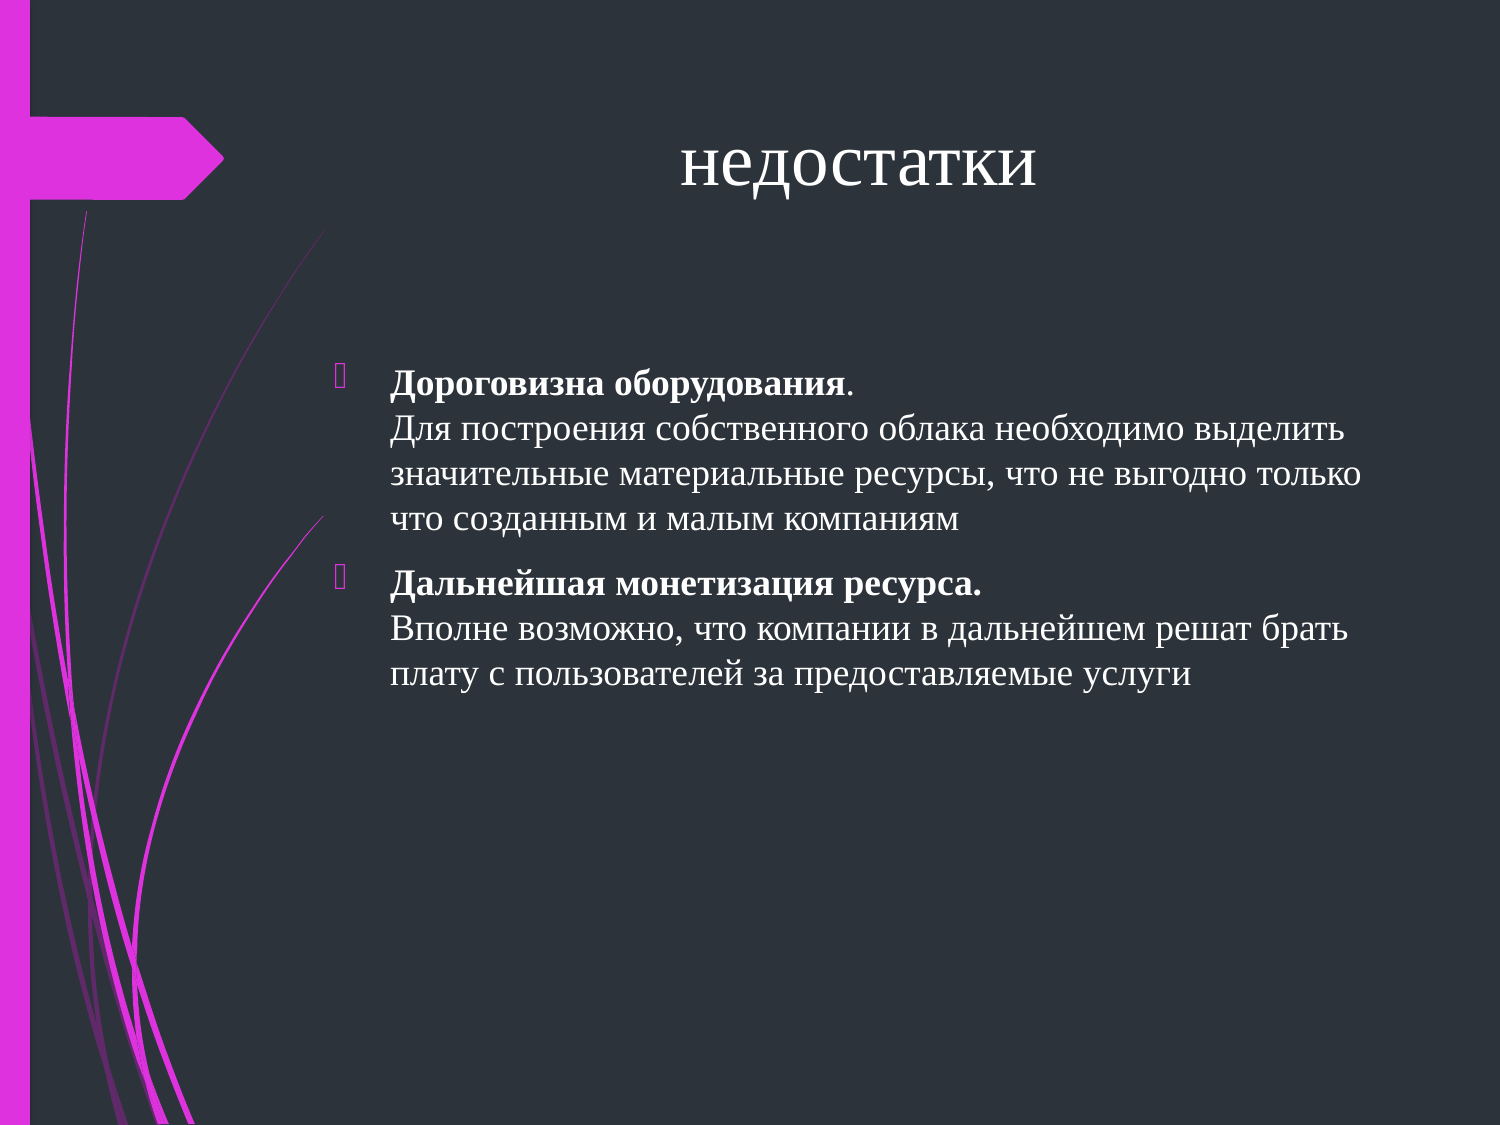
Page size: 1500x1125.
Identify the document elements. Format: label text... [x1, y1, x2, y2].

list Дороговизна оборудования. Для построения собственного облака необходимо выделить значительные материальные ресурсы, что не выгодно только что созданным и малым компаниям Дальнейшая монетизация ресурса. Вполне возможно, что компании в дальнейшем решат брать плату с пользователей за предоставляемые услуги [318, 350, 1400, 970]
title недостатки [319, 102, 1400, 313]
